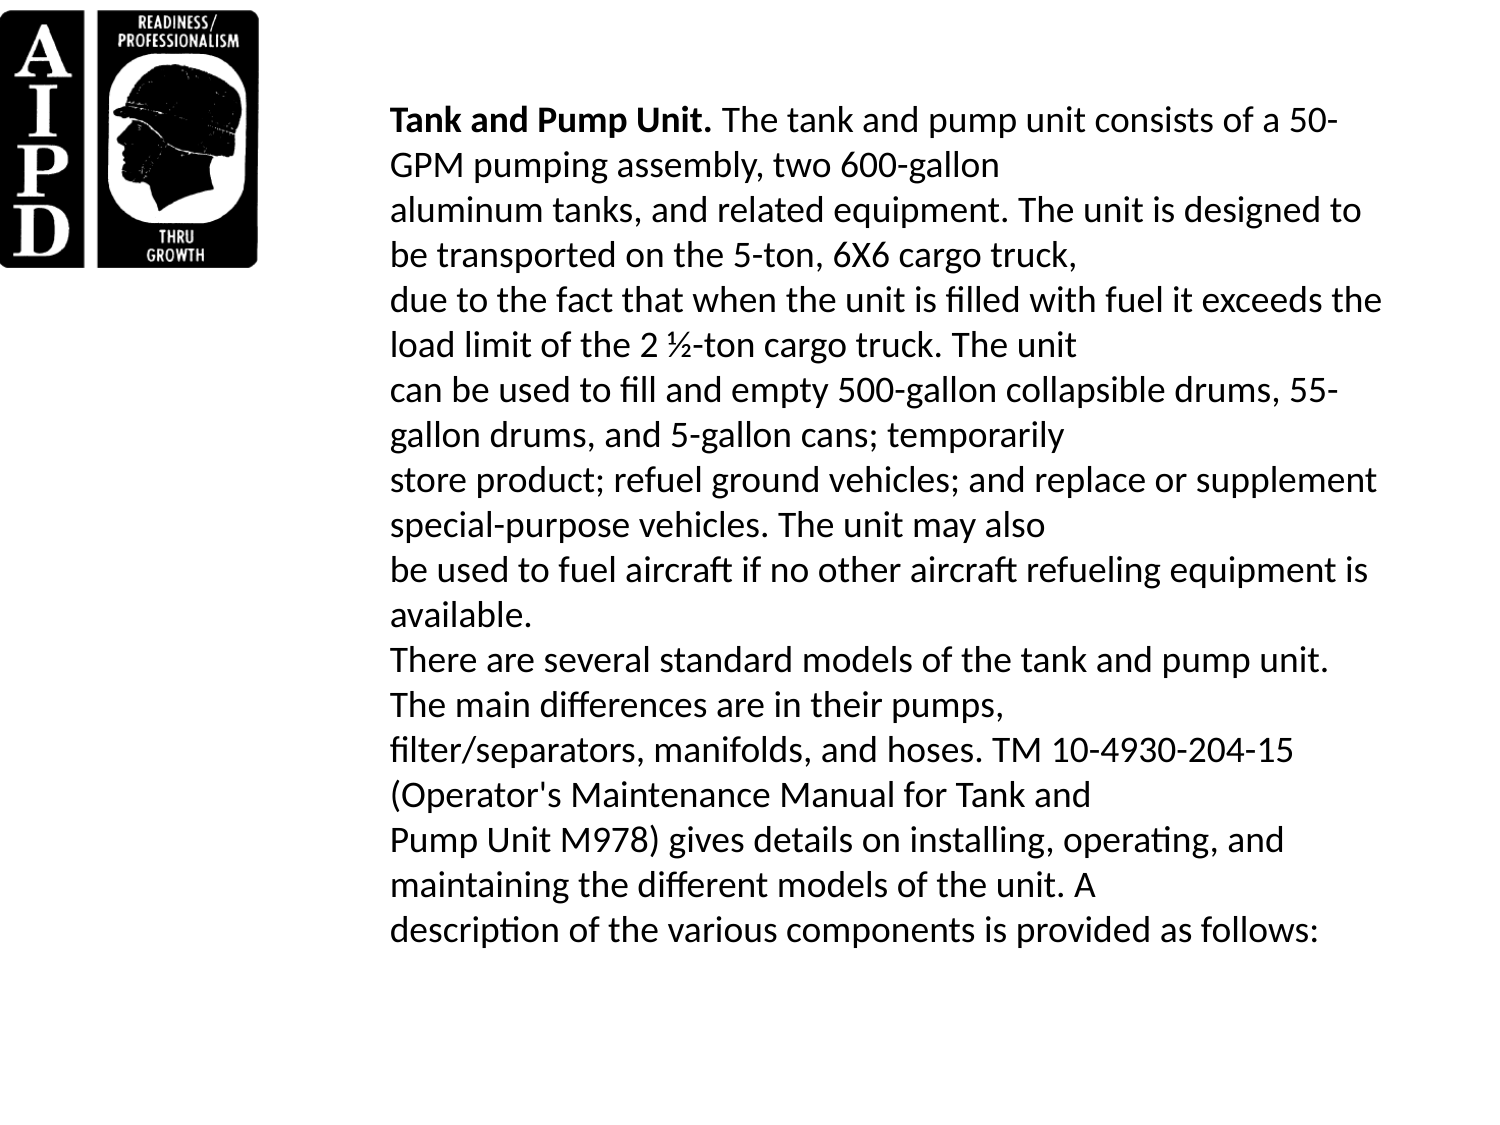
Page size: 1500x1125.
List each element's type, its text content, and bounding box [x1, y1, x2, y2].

text_box Tank and Pump Unit. The tank and pump unit consists of a 50-GPM pumping assembly, two 600-gallon aluminum tanks, and related equipment. The unit is designed to be transported on the 5-ton, 6X6 cargo truck, due to the fact that when the unit is filled with fuel it exceeds the load limit of the 2 ½-ton cargo truck. The unit can be used to fill and empty 500-gallon collapsible drums, 55-gallon drums, and 5-gallon cans; temporarily store product; refuel ground vehicles; and replace or supplement special-purpose vehicles. The unit may also be used to fuel aircraft if no other aircraft refueling equipment is available. There are several standard models of the tank and pump unit. The main differences are in their pumps, filter/separators, manifolds, and hoses. TM 10-4930-204-15 (Operator's Maintenance Manual for Tank and Pump Unit M978) gives details on installing, operating, and maintaining the different models of the unit. A description of the various components is provided as follows: [375, 87, 1400, 958]
picture [0, 0, 266, 276]
